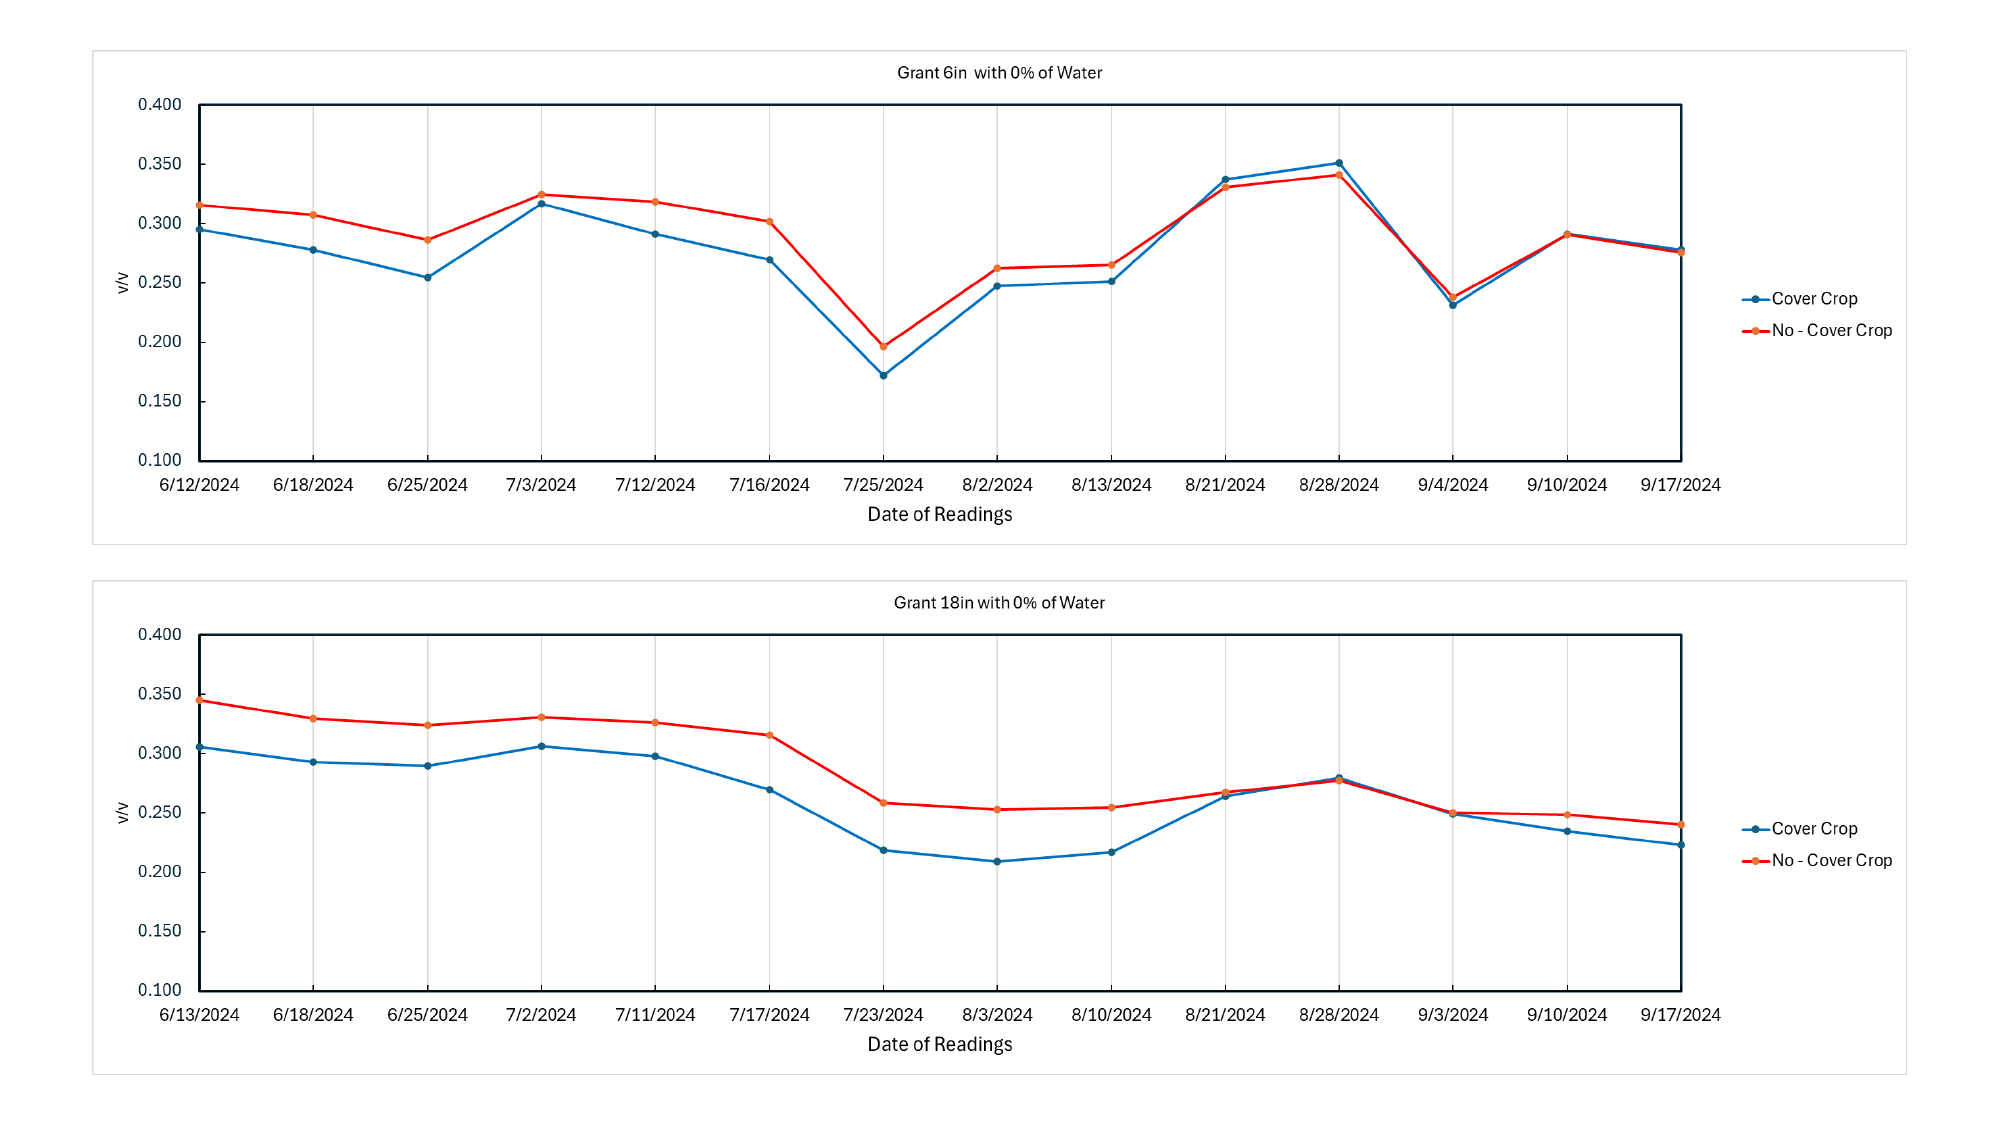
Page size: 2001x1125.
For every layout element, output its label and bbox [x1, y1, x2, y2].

picture [92, 580, 1908, 1076]
picture [92, 49, 1908, 545]
